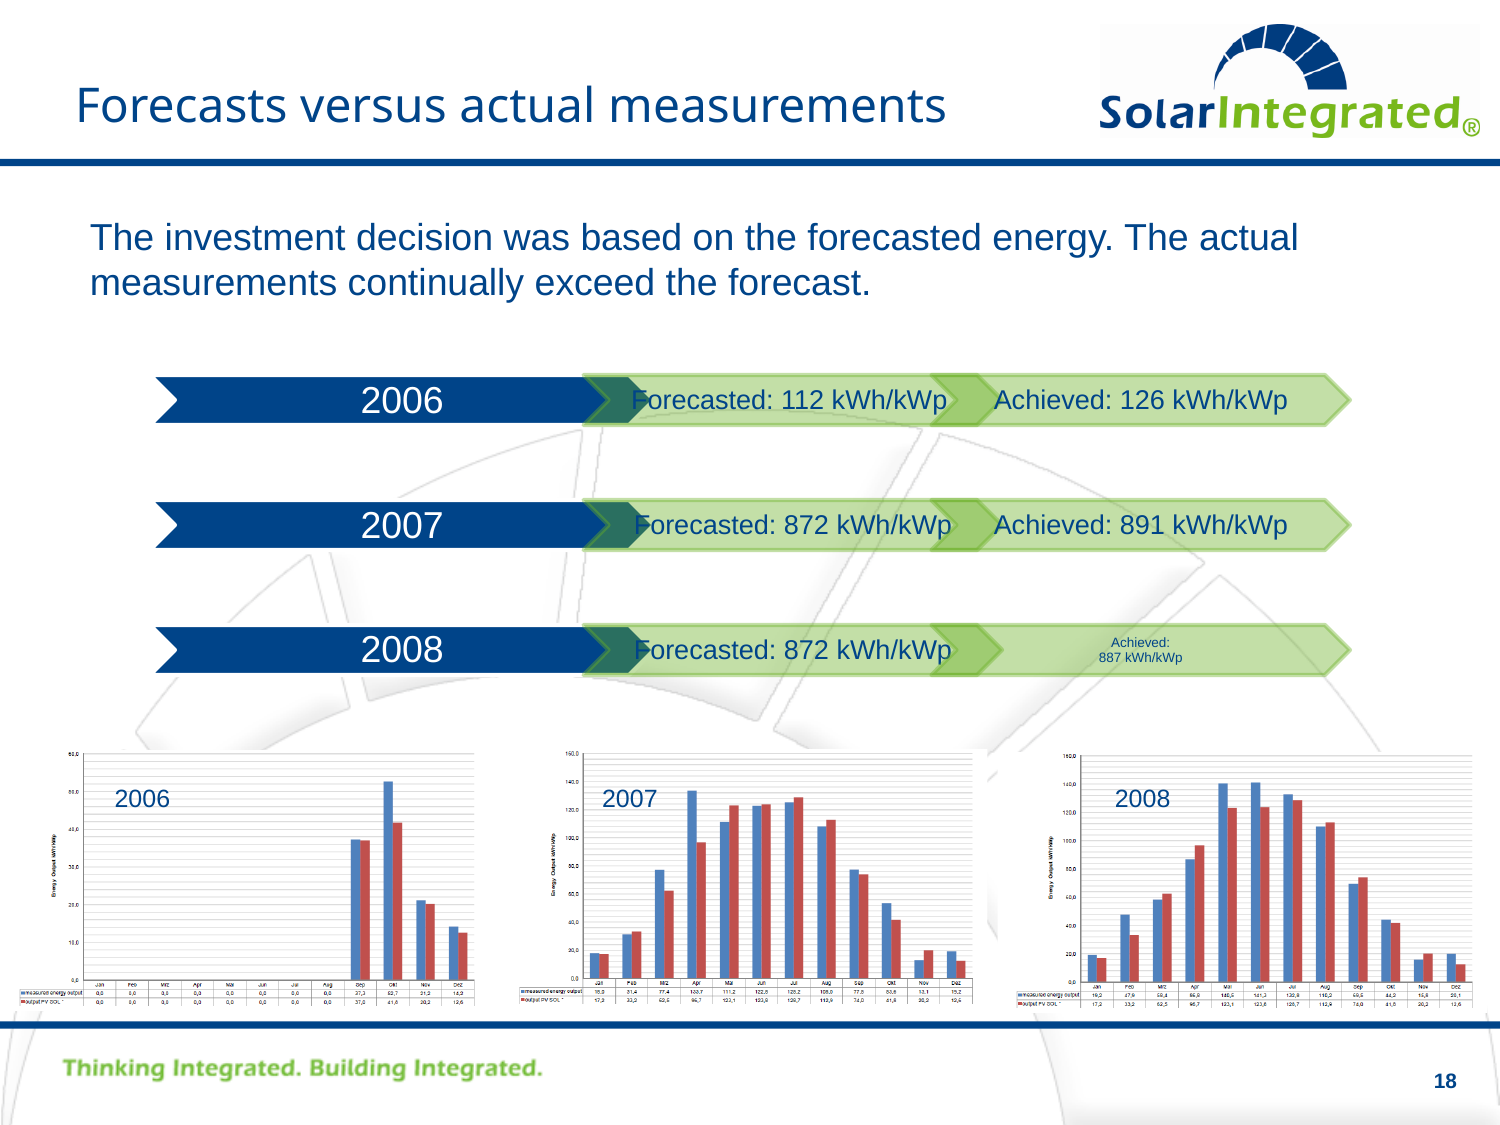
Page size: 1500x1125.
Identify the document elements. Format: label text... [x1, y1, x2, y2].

picture [0, 0, 1500, 158]
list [149, 337, 1351, 713]
picture [0, 1029, 1500, 1125]
slide_number 18 [1121, 1059, 1473, 1101]
title Forecasts versus actual measurements [74, 74, 1063, 126]
picture [0, 167, 1500, 1021]
text_box The investment decision was based on the forecasted energy. The actual measurements continually exceed the forecast. [74, 205, 1425, 755]
